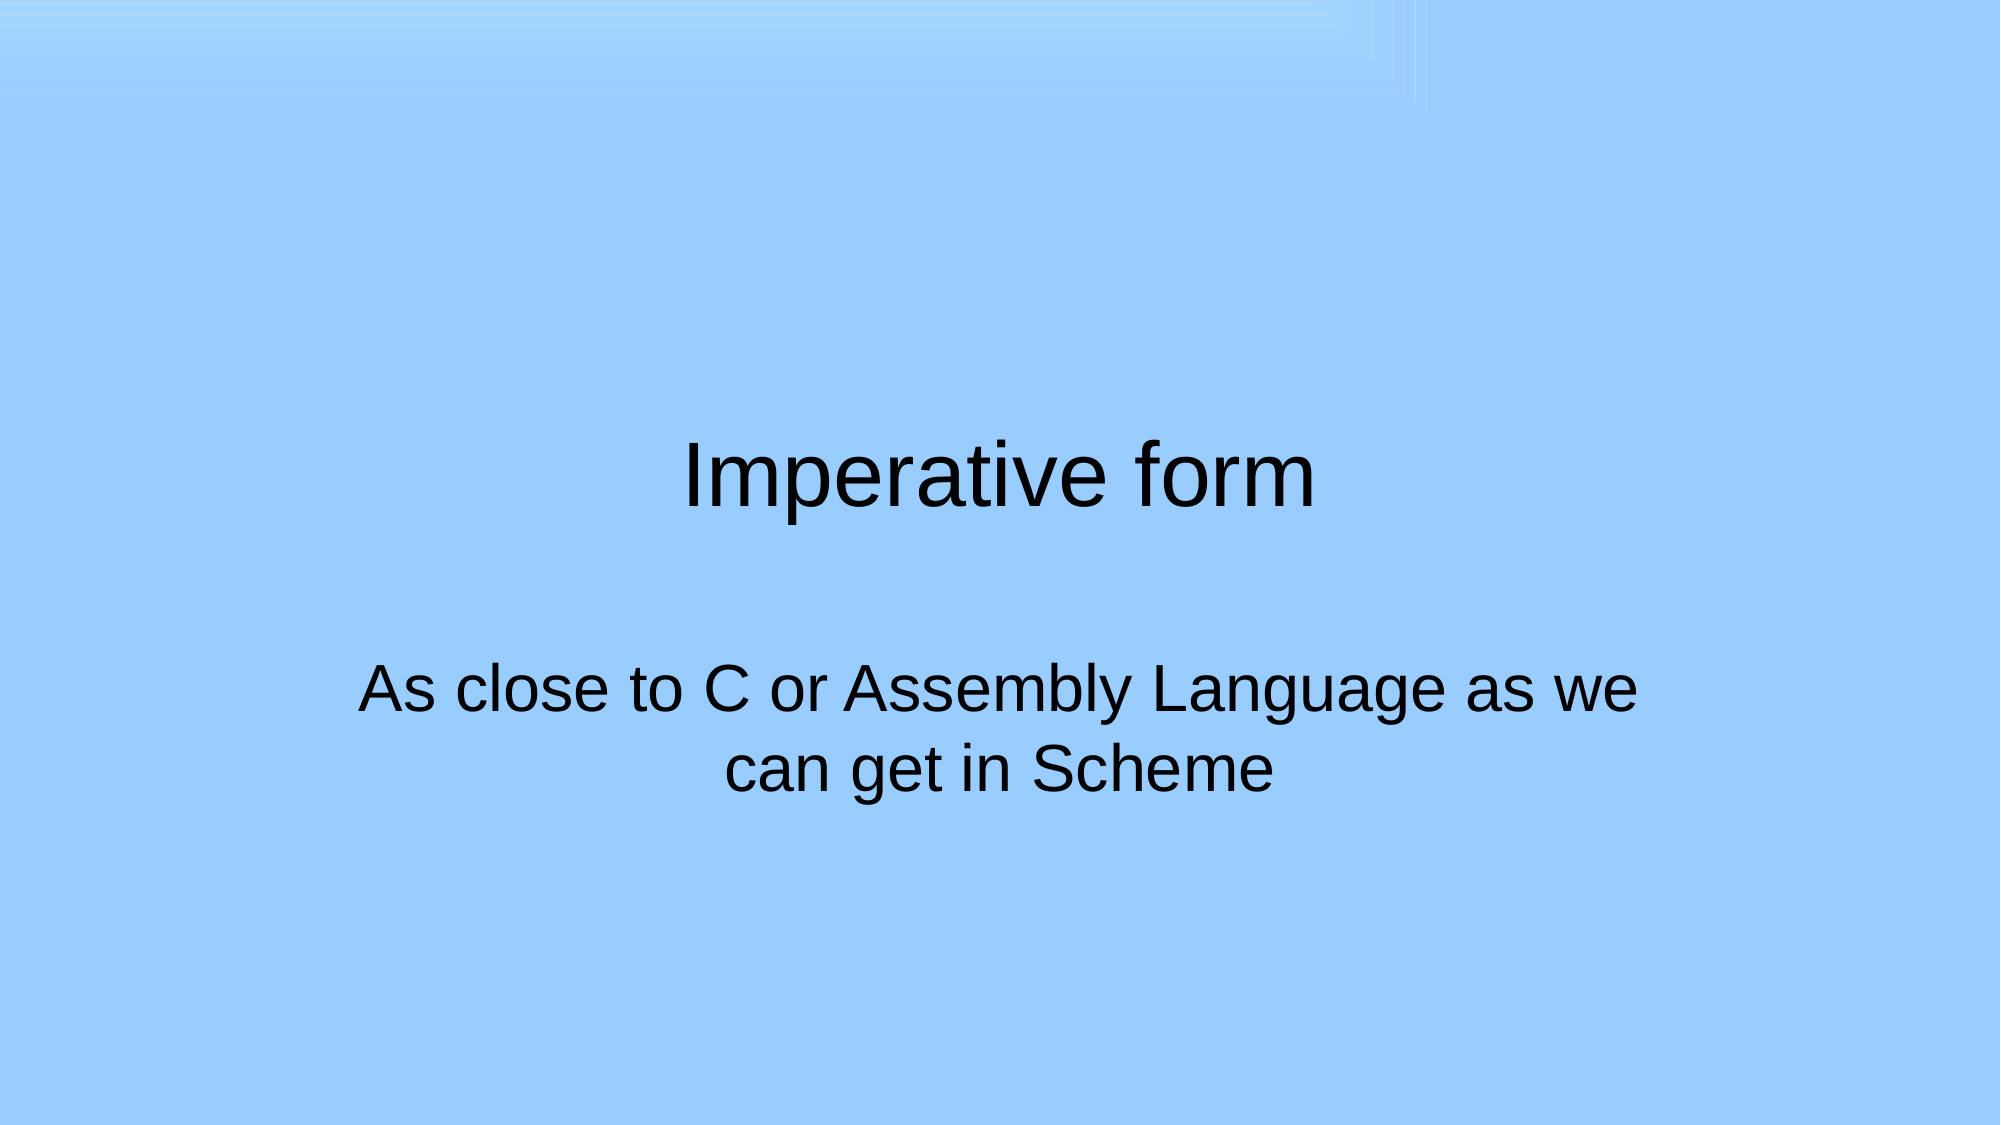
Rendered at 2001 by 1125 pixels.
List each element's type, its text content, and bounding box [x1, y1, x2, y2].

title Imperative form [149, 349, 1851, 591]
subtitle As close to C or Assembly Language as we can get in Scheme [299, 637, 1701, 926]
